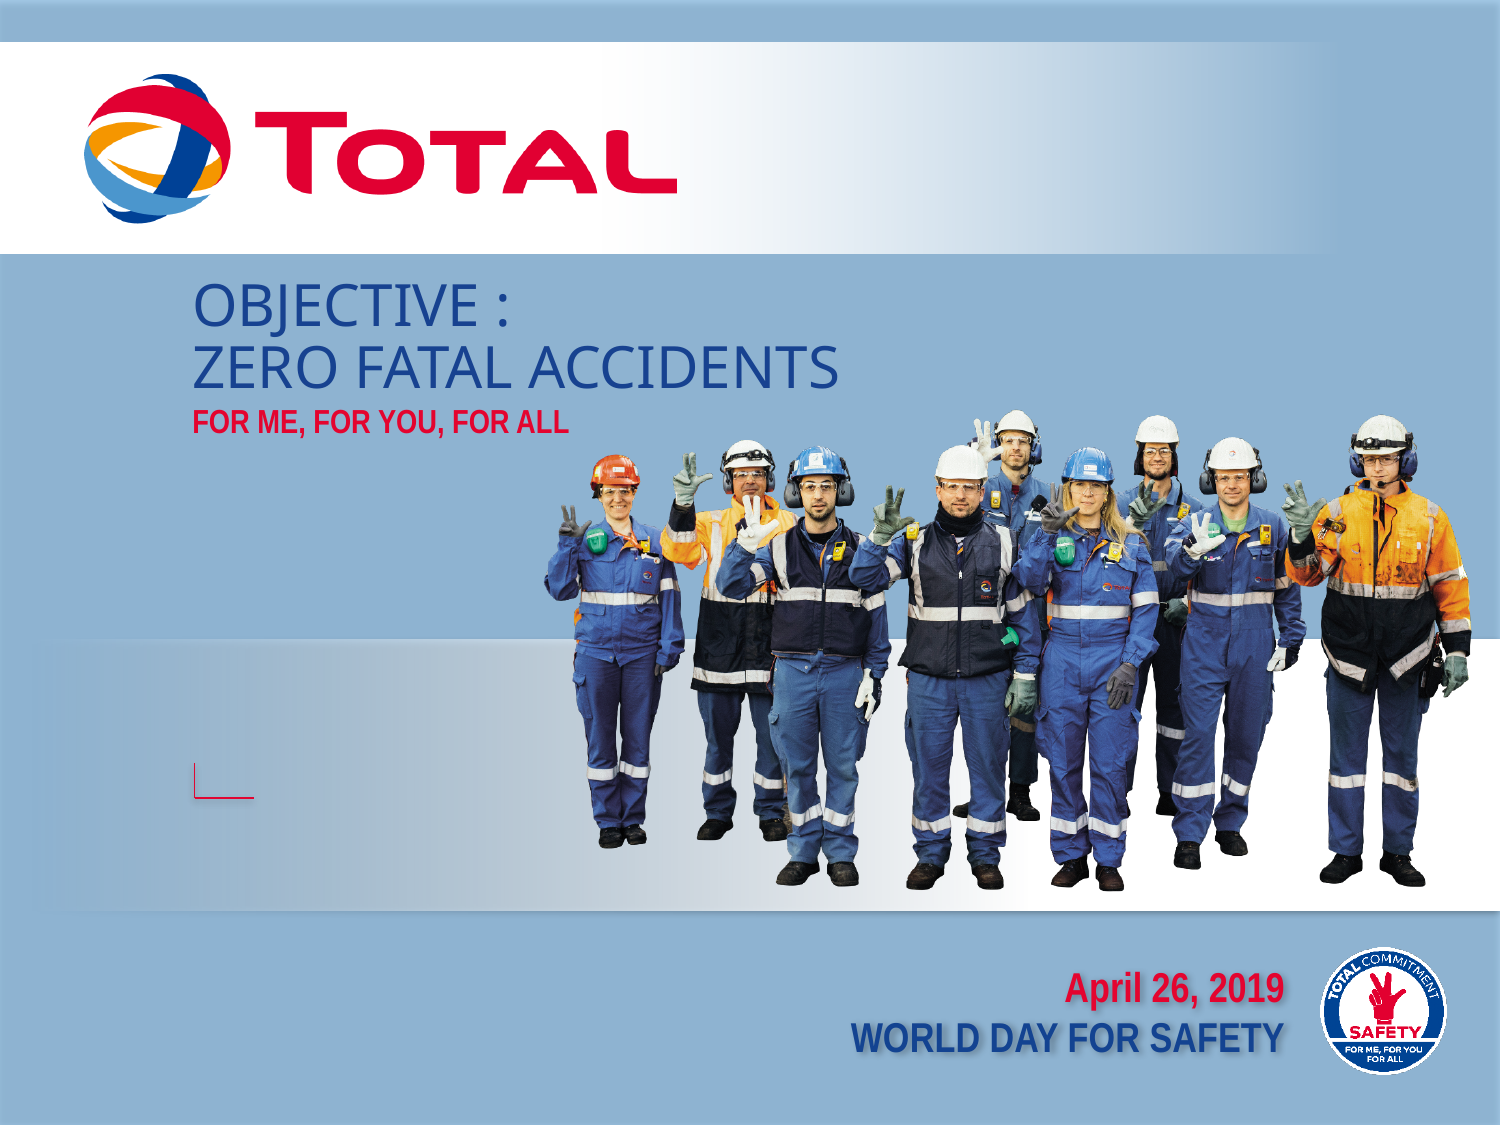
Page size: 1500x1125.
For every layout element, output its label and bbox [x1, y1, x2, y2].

picture [1320, 947, 1447, 1075]
text_box [192, 751, 550, 803]
picture [0, 42, 1494, 254]
picture [510, 335, 1500, 900]
